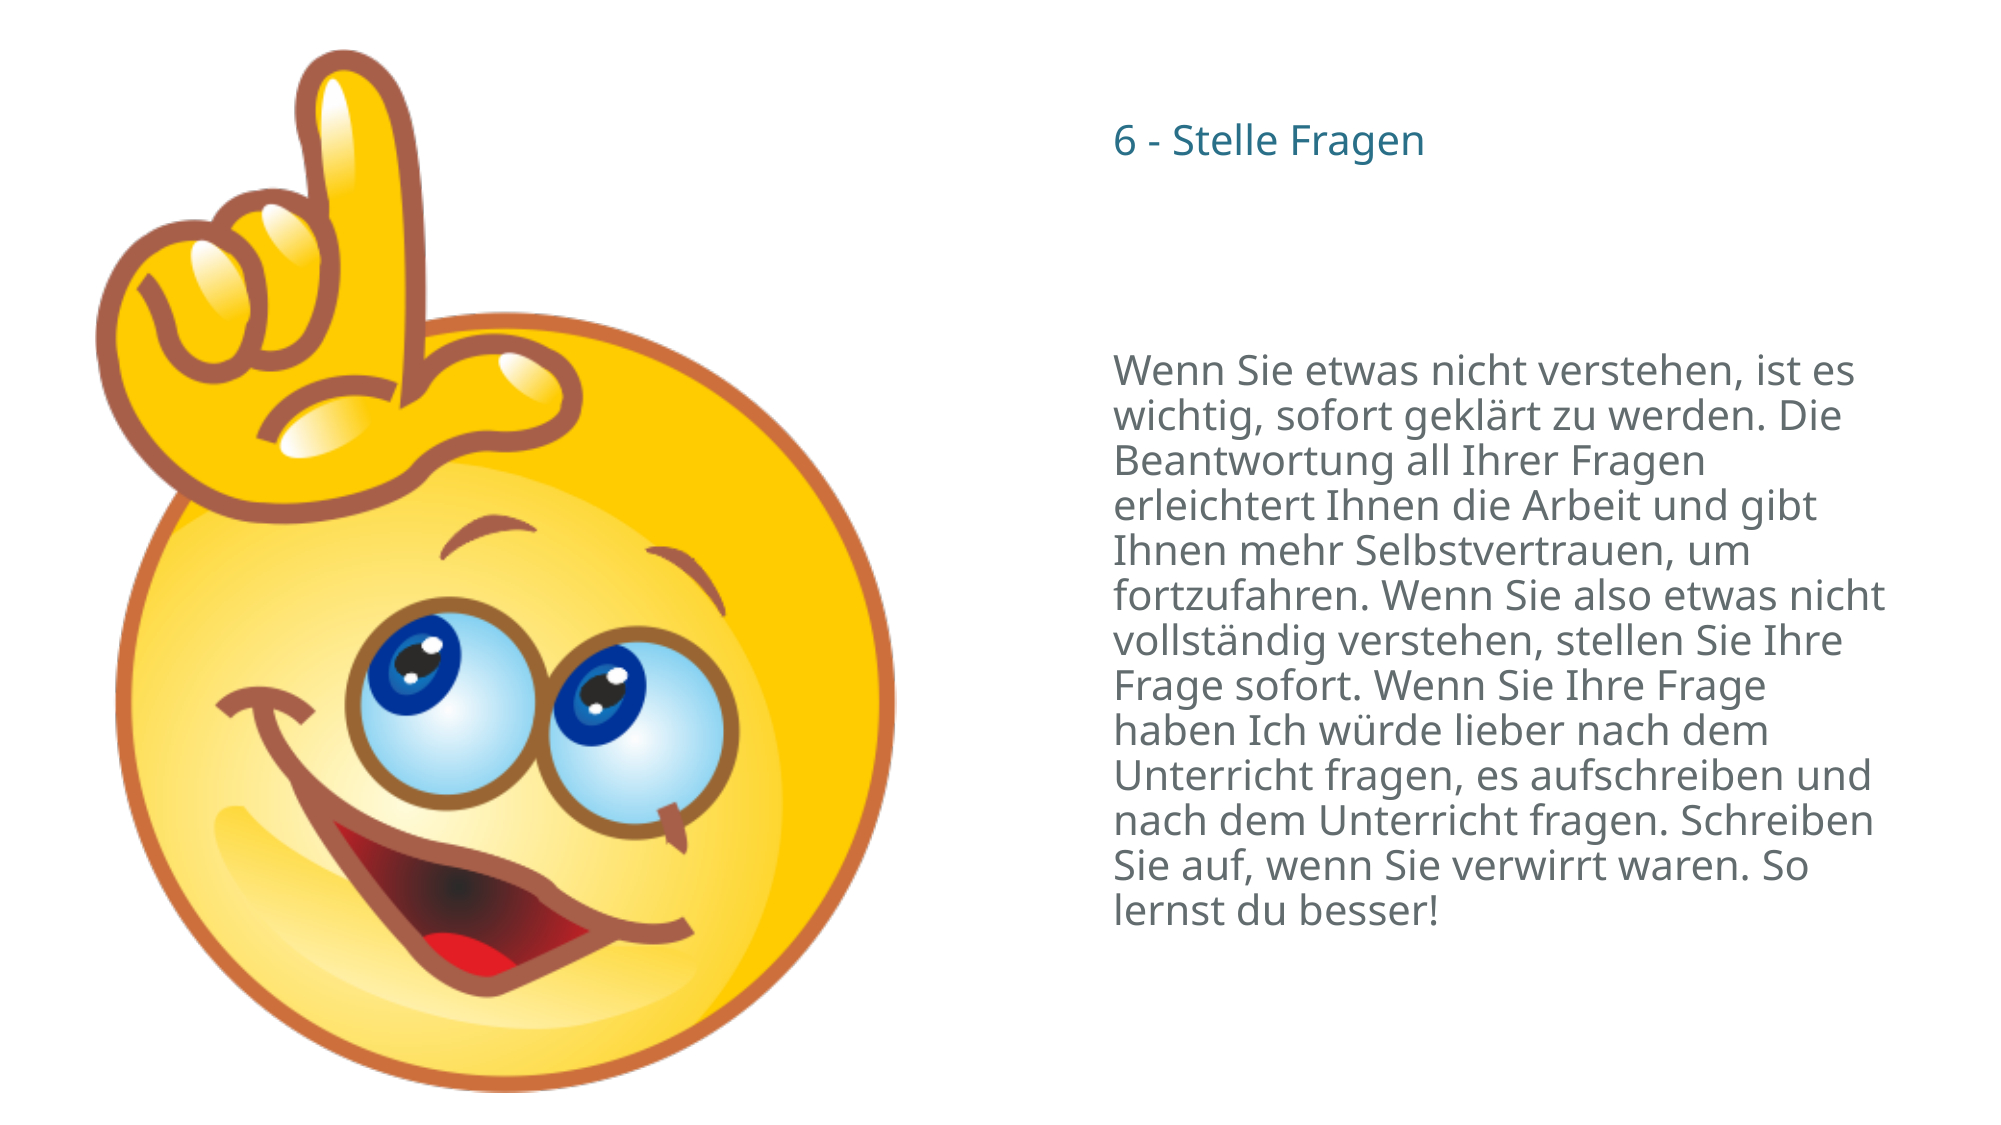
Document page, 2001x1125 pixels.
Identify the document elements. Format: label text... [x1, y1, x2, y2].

subtitle 6 - Stelle Fragen [1098, 50, 1872, 235]
title Wenn Sie etwas nicht verstehen, ist es wichtig, sofort geklärt zu werden. Die Beantwortung all Ihrer Fragen erleichtert Ihnen die Arbeit und gibt Ihnen mehr Selbstvertrauen, um fortzufahren. Wenn Sie also etwas nicht vollständig verstehen, stellen Sie Ihre Frage sofort. Wenn Sie Ihre Frage haben Ich würde lieber nach dem Unterricht fragen, es aufschreiben und nach dem Unterricht fragen. Schreiben Sie auf, wenn Sie verwirrt waren. So lernst du besser! [1098, 278, 1905, 1006]
picture [95, 49, 898, 1094]
